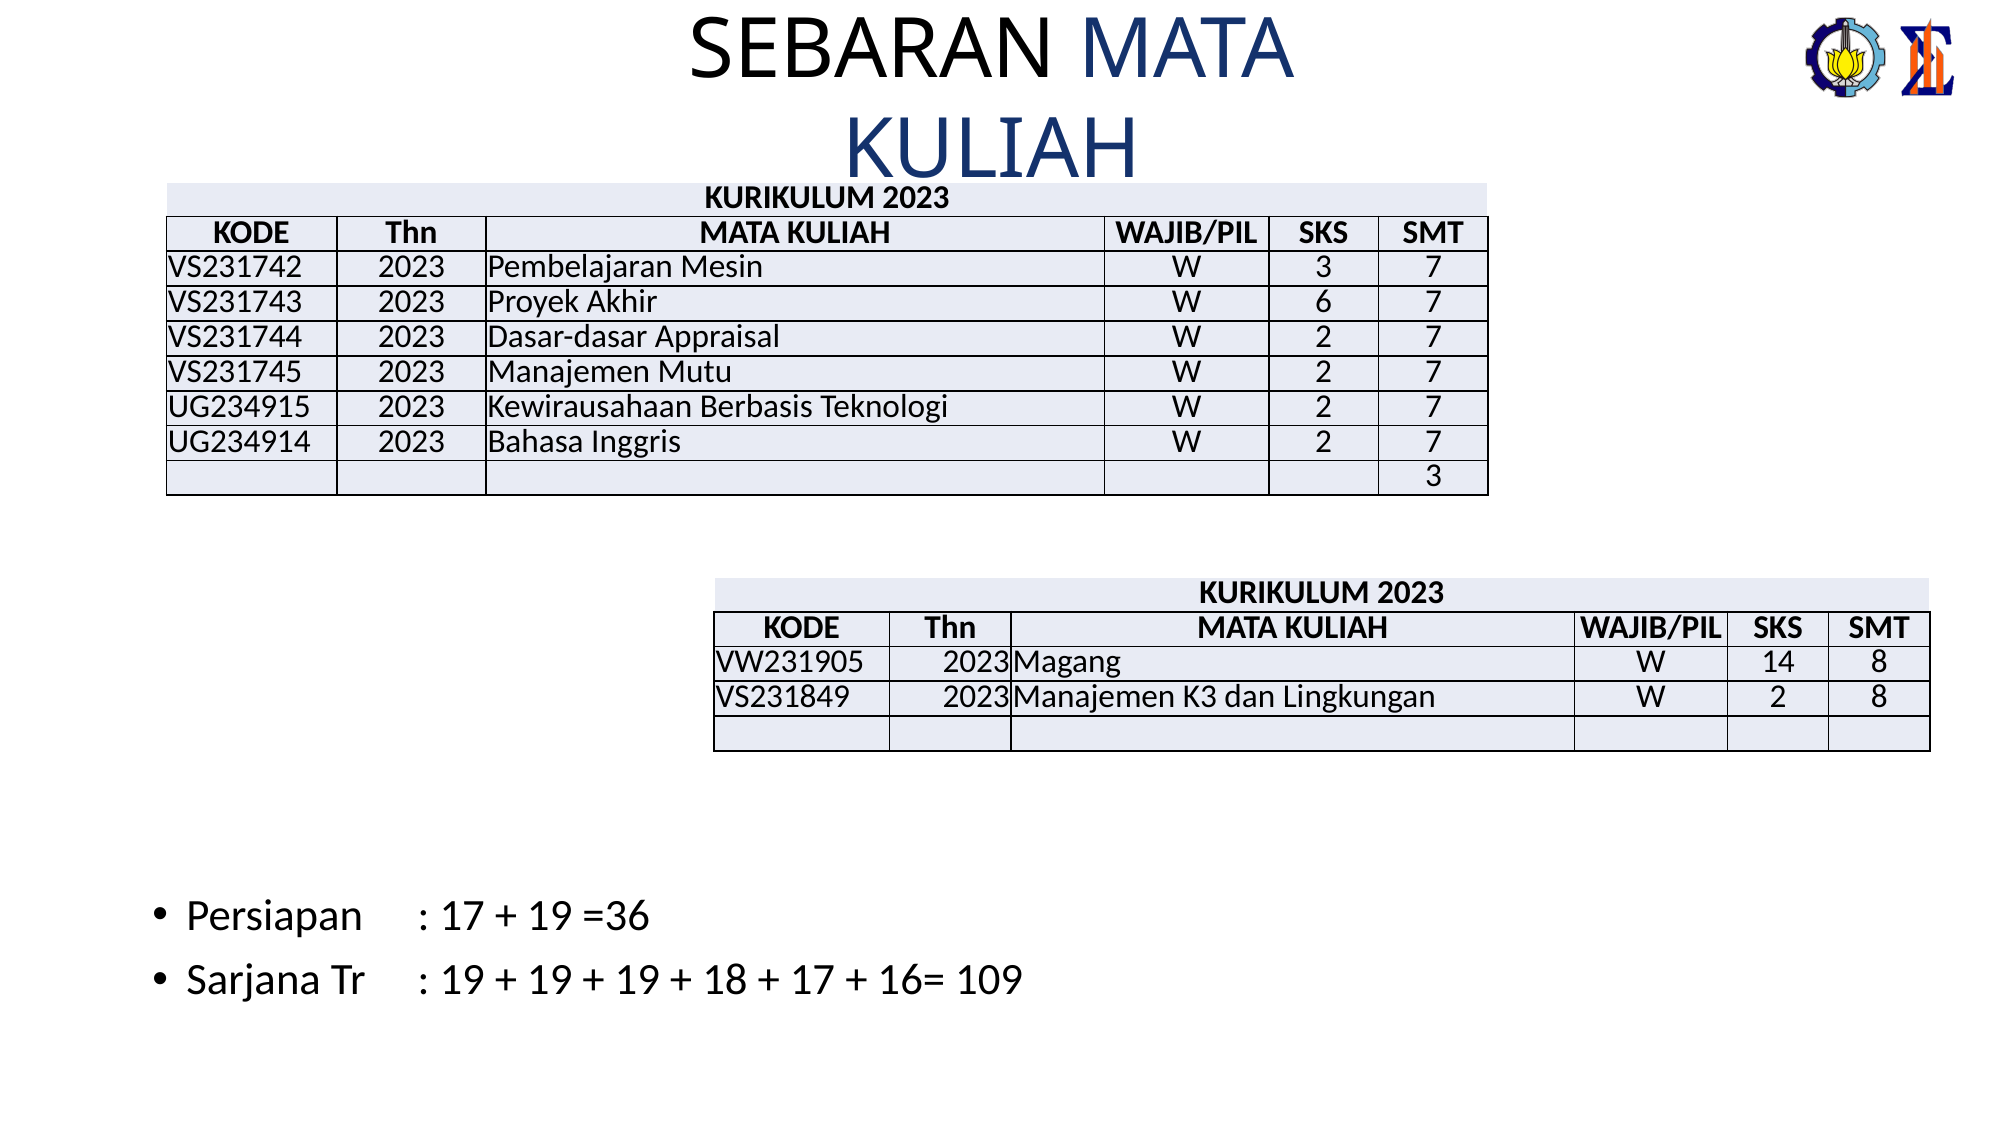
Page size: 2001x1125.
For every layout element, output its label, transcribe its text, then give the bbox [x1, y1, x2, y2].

table_cell Thn [890, 613, 1010, 646]
table_cell 3 [1379, 461, 1487, 494]
table_cell W [1105, 392, 1268, 425]
table_cell SKS [1270, 217, 1378, 250]
table_cell Kewirausahaan Berbasis Teknologi [487, 392, 1104, 425]
table_cell SKS [1728, 613, 1828, 646]
table_cell 7 [1379, 357, 1487, 390]
table_cell 7 [1379, 322, 1487, 355]
table_cell SMT [1379, 217, 1487, 250]
table_cell WAJIB/PIL [1105, 217, 1268, 250]
table_cell Thn [338, 217, 485, 250]
table_cell Pembelajaran Mesin [487, 252, 1104, 285]
table_cell VS231742 [167, 252, 336, 285]
table_cell [167, 461, 336, 494]
table_cell 7 [1379, 252, 1487, 285]
table_cell [1575, 717, 1727, 750]
table_cell VS231849 [715, 682, 889, 715]
table_cell 2 [1270, 322, 1378, 355]
table_cell 2023 [338, 252, 485, 285]
table_cell [338, 461, 485, 494]
table_cell [1012, 717, 1574, 750]
table_cell [1105, 461, 1268, 494]
table_header KURIKULUM 2023 [715, 578, 1929, 611]
table_cell [890, 717, 1010, 750]
table_cell W [1105, 252, 1268, 285]
table_cell 8 [1829, 647, 1929, 680]
table_cell 2 [1270, 392, 1378, 425]
table_cell W [1105, 322, 1268, 355]
table_cell 2023 [890, 647, 1010, 680]
table_cell 8 [1829, 682, 1929, 715]
table_cell 2023 [338, 287, 485, 320]
table_cell [1270, 461, 1378, 494]
table_cell 2023 [338, 426, 485, 460]
table_cell 7 [1379, 426, 1487, 460]
table_cell KODE [167, 217, 336, 250]
table_cell 2023 [338, 357, 485, 390]
table_cell MATA KULIAH [1012, 613, 1574, 646]
table_cell [487, 461, 1104, 494]
table_cell SMT [1829, 613, 1929, 646]
table_cell Manajemen K3 dan Lingkungan [1012, 682, 1574, 715]
table_header KURIKULUM 2023 [167, 183, 1487, 216]
text_box SEBARAN MATA KULIAH [558, 0, 1425, 181]
table_cell W [1105, 287, 1268, 320]
table_cell Magang [1012, 647, 1574, 680]
table_cell 7 [1379, 392, 1487, 425]
table_cell W [1575, 682, 1727, 715]
table_cell KODE [715, 613, 889, 646]
table_cell 2 [1728, 682, 1828, 715]
table_cell 6 [1270, 287, 1378, 320]
table_cell 2 [1270, 357, 1378, 390]
table_cell Dasar-dasar Appraisal [487, 322, 1104, 355]
table_cell [715, 717, 889, 750]
table_cell VS231743 [167, 287, 336, 320]
table_cell Proyek Akhir [487, 287, 1104, 320]
table_cell Bahasa Inggris [487, 426, 1104, 460]
table_cell [1829, 717, 1929, 750]
table_cell WAJIB/PIL [1575, 613, 1727, 646]
table_cell 2023 [338, 392, 485, 425]
table_cell 2023 [890, 682, 1010, 715]
table_cell MATA KULIAH [487, 217, 1104, 250]
table_cell 14 [1728, 647, 1828, 680]
table_cell W [1575, 647, 1727, 680]
table_cell [1728, 717, 1828, 750]
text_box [1805, 13, 1975, 103]
table_cell UG234914 [167, 426, 336, 460]
table_cell VW231905 [715, 647, 889, 680]
table_cell 2 [1270, 426, 1378, 460]
table_cell UG234915 [167, 392, 336, 425]
table_cell Manajemen Mutu [487, 357, 1104, 390]
table_cell 7 [1379, 287, 1487, 320]
table_cell W [1105, 357, 1268, 390]
table_cell VS231745 [167, 357, 336, 390]
table_cell 3 [1270, 252, 1378, 285]
table_cell W [1105, 426, 1268, 460]
list Persiapan : 17 + 19 =36 Sarjana Tr : 19 + 19 + 19 + 18 + 17 + 16= 109 [137, 299, 1863, 1014]
table_cell 2023 [338, 322, 485, 355]
table_cell VS231744 [167, 322, 336, 355]
